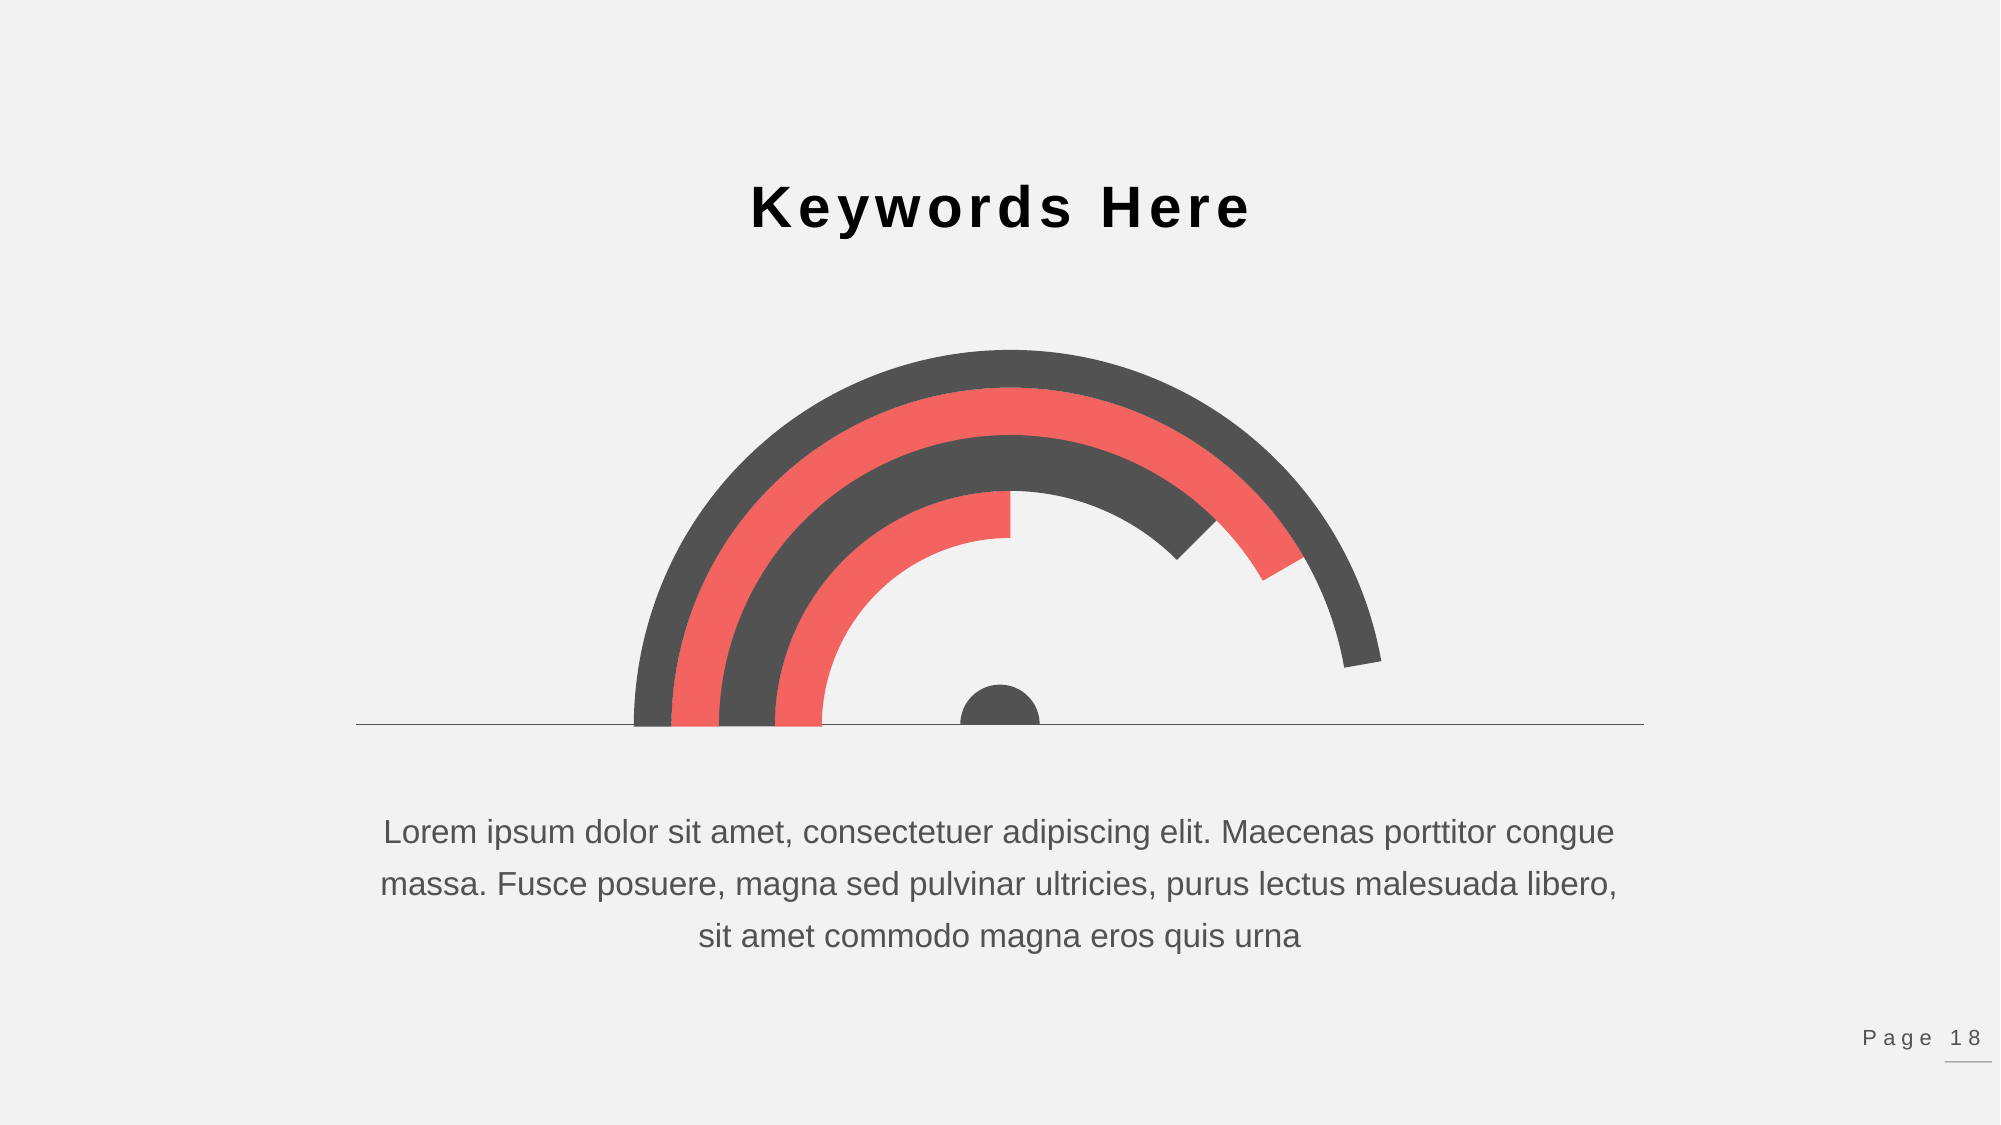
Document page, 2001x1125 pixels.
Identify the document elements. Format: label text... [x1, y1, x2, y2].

text_box [959, 683, 1041, 724]
text_box Keywords Here [729, 161, 1271, 247]
text_box [673, 389, 1303, 724]
text_box [720, 437, 1216, 724]
text_box [776, 492, 1012, 724]
text_box Lorem ipsum dolor sit amet, consectetuer adipiscing elit. Maecenas porttitor congue massa. Fusce posuere, magna sed pulvinar ultricies, purus lectus malesuada libero, sit amet commodo magna eros quis urna [356, 791, 1644, 962]
slide_number Page 18 [1830, 1007, 1996, 1068]
text_box [632, 348, 1383, 724]
